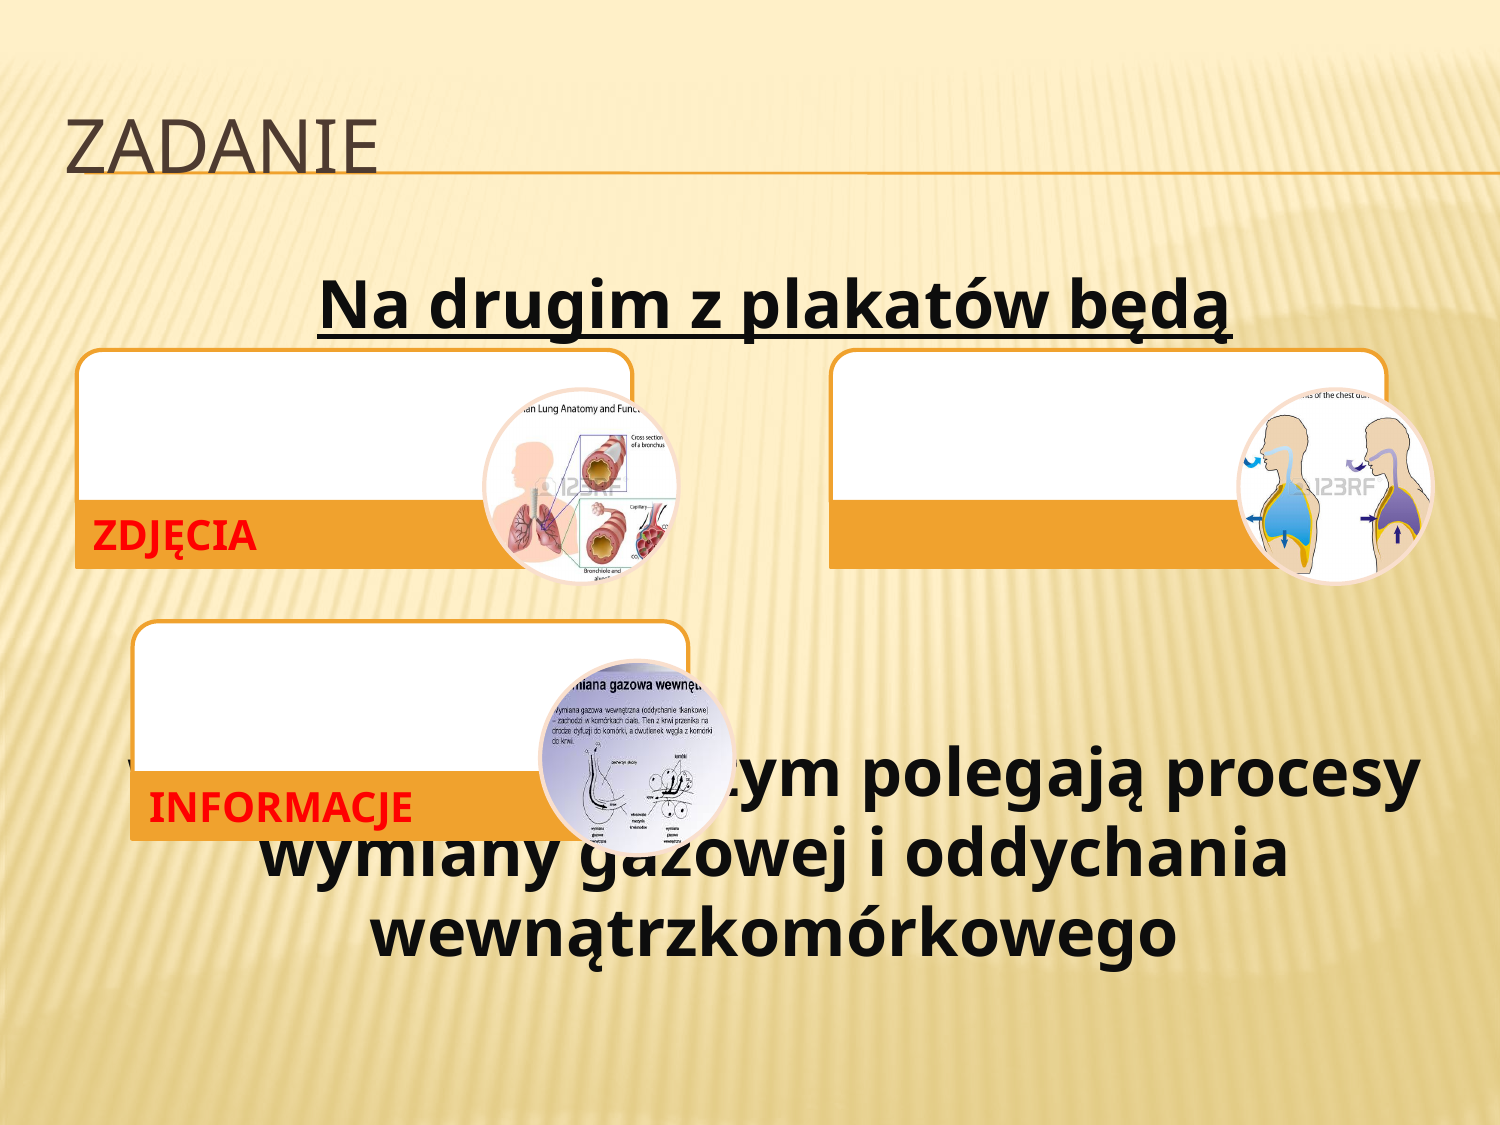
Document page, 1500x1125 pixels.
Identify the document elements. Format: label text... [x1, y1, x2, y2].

picture [1332, 392, 1430, 581]
list Na drugim z plakatów będą wyjaśniające na czym polegają procesy wymiany gazowej i oddychania wewnątrzkomórkowego [50, 254, 1500, 1094]
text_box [76, 349, 1330, 856]
title ZADANIE [50, 75, 1475, 213]
